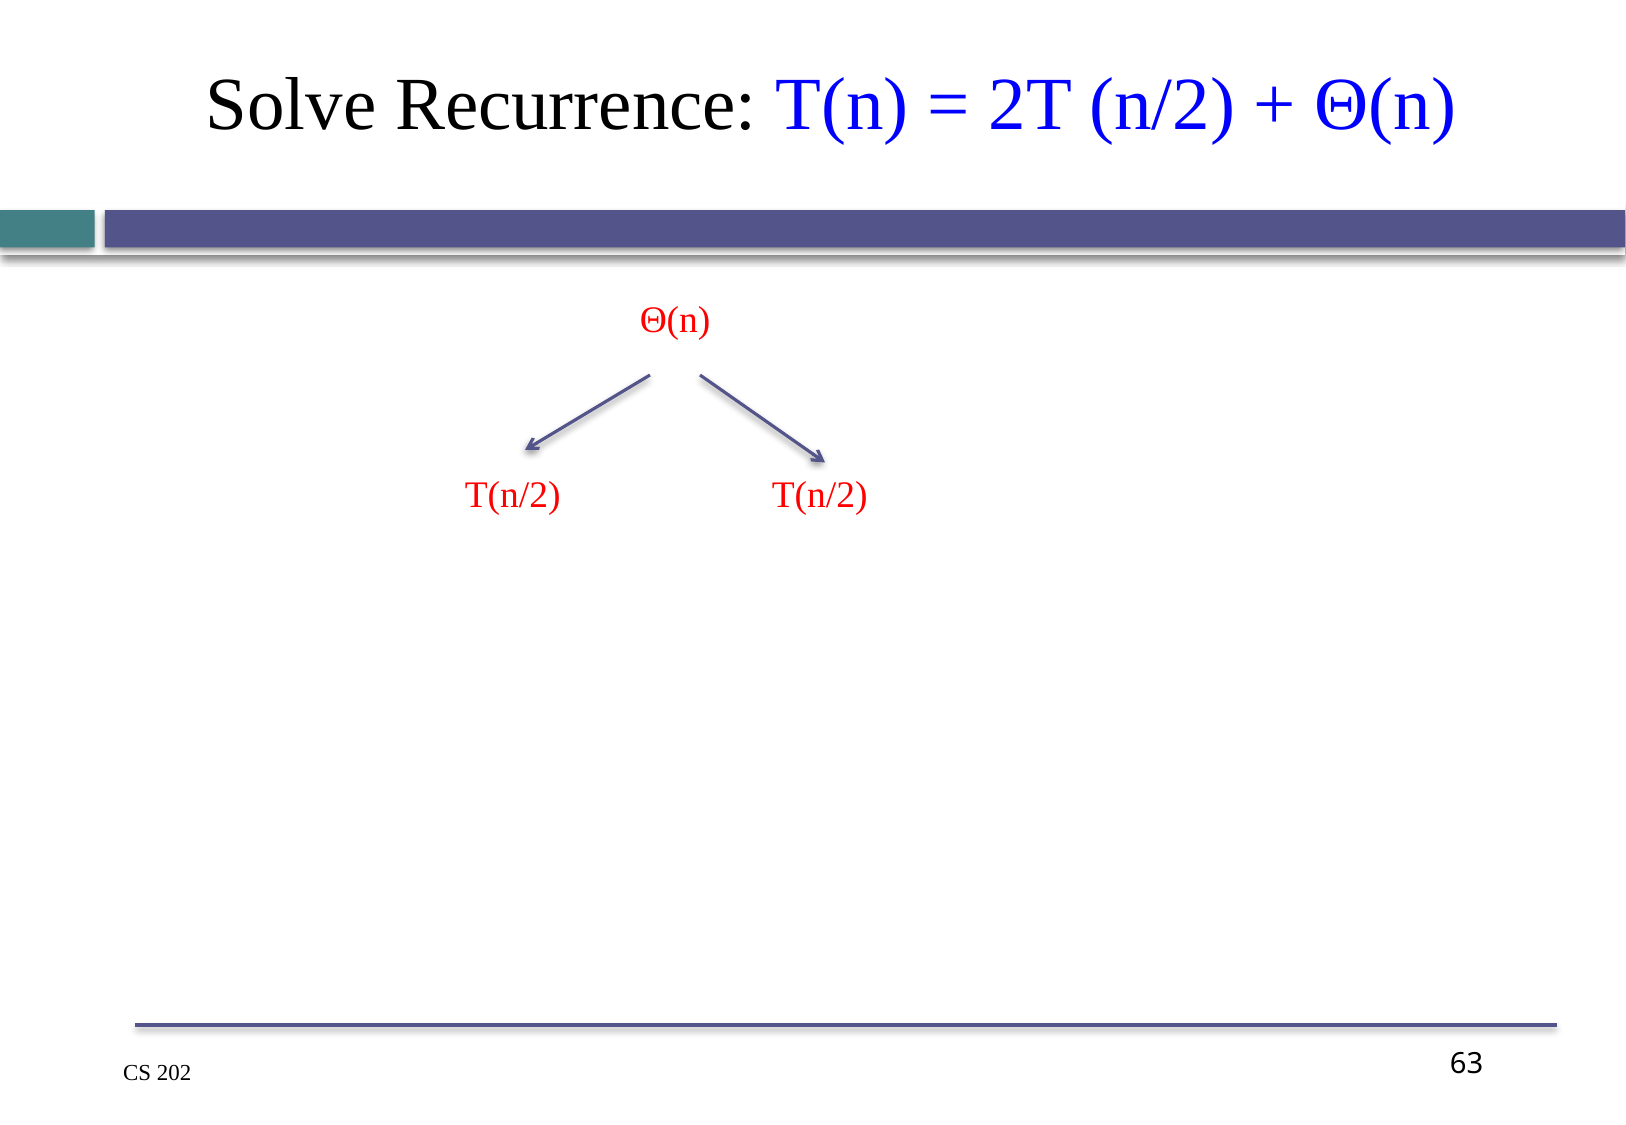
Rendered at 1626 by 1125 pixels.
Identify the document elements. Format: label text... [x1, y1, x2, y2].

text_box T(n/2) [449, 462, 576, 523]
text_box Θ(n) [624, 287, 726, 348]
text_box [524, 374, 651, 451]
text_box T(n/2) [756, 462, 883, 523]
title Solve Recurrence: T(n) = 2T (n/2) + Θ(n) [162, 0, 1500, 200]
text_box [699, 374, 826, 463]
